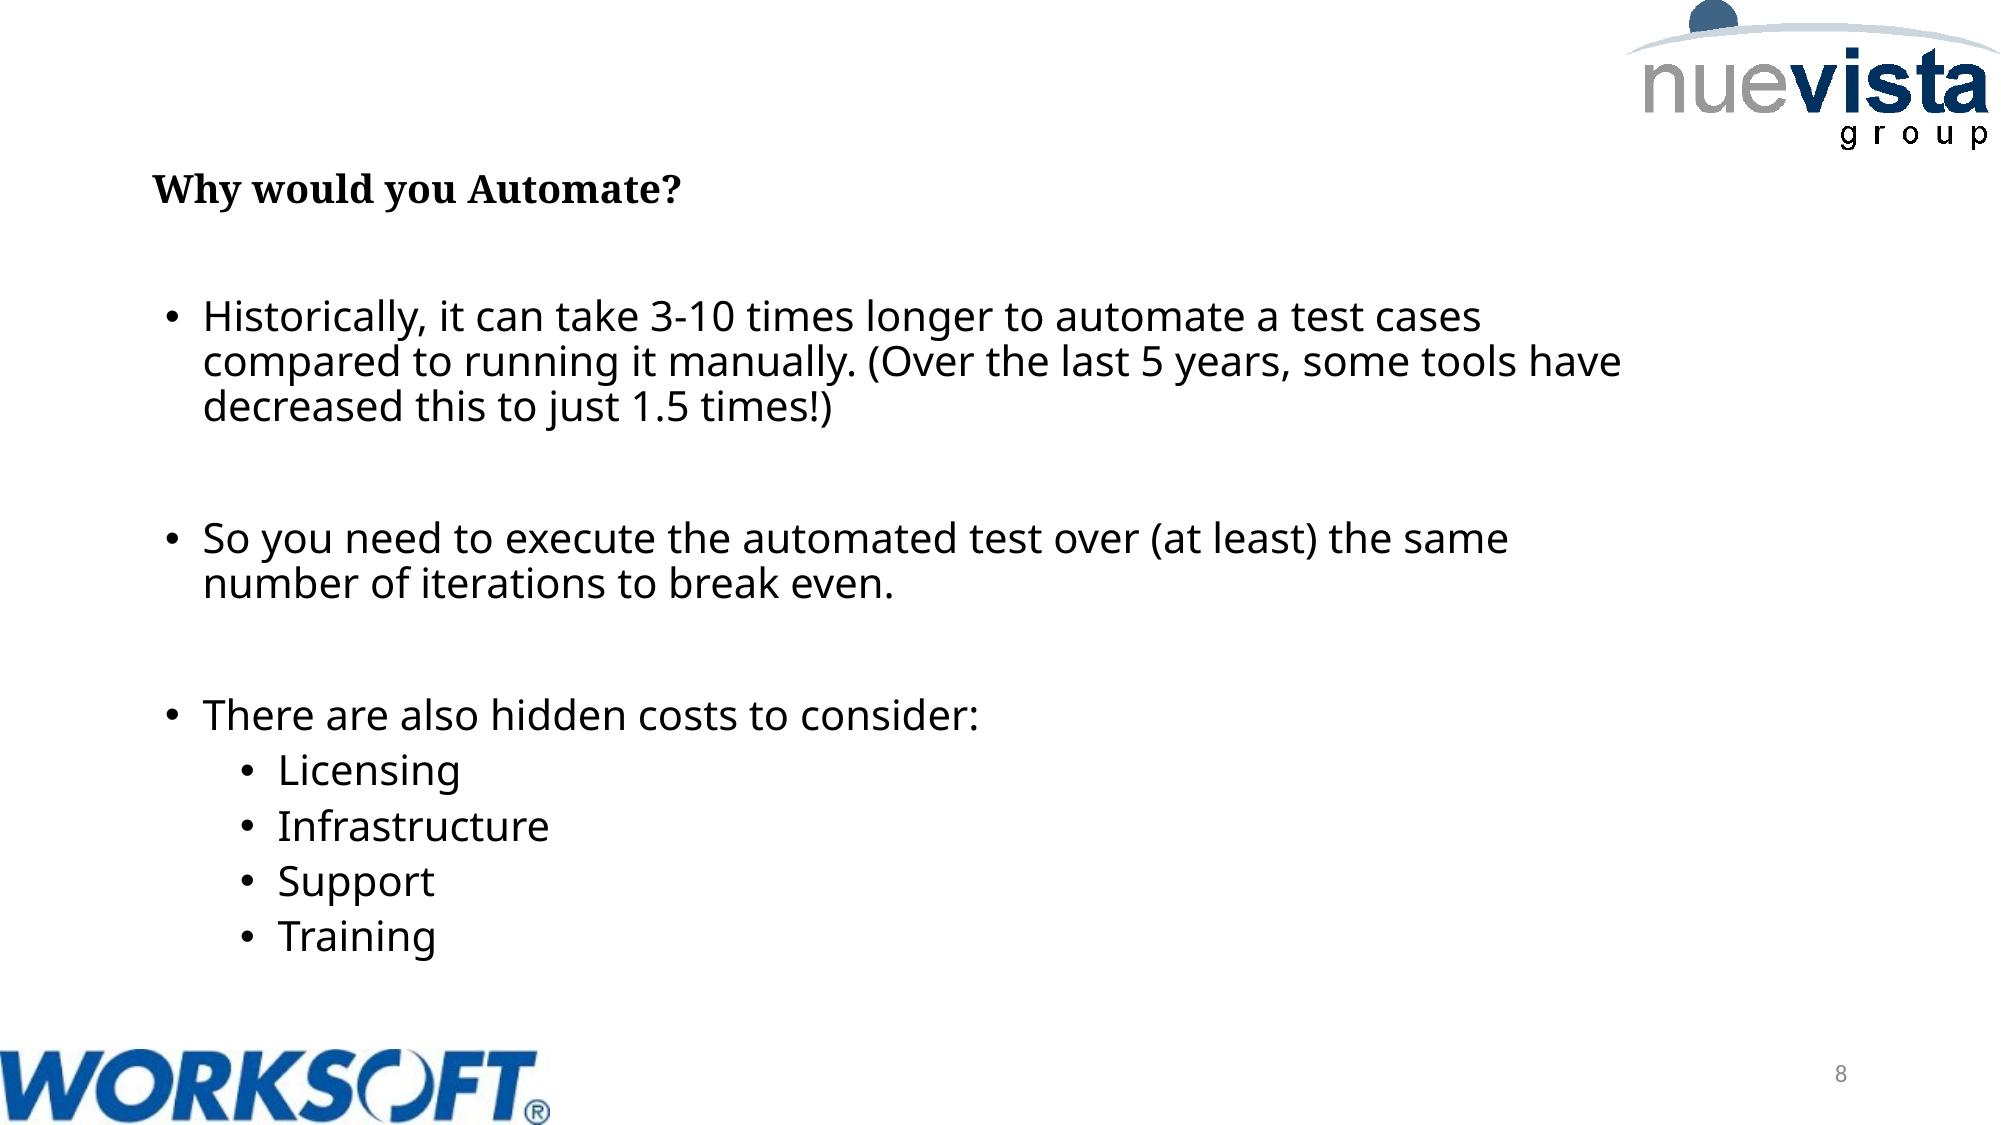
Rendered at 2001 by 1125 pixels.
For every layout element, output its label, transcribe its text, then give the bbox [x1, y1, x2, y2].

list Historically, it can take 3-10 times longer to automate a test cases compared to running it manually. (Over the last 5 years, some tools have decreased this to just 1.5 times!) So you need to execute the automated test over (at least) the same number of iterations to break even. There are also hidden costs to consider: Licensing Infrastructure Support Training [150, 288, 1689, 938]
slide_number 8 [1412, 1042, 1863, 1103]
picture [1627, 0, 2000, 150]
title Why would you Automate? [137, 59, 1863, 278]
picture [0, 1049, 550, 1125]
